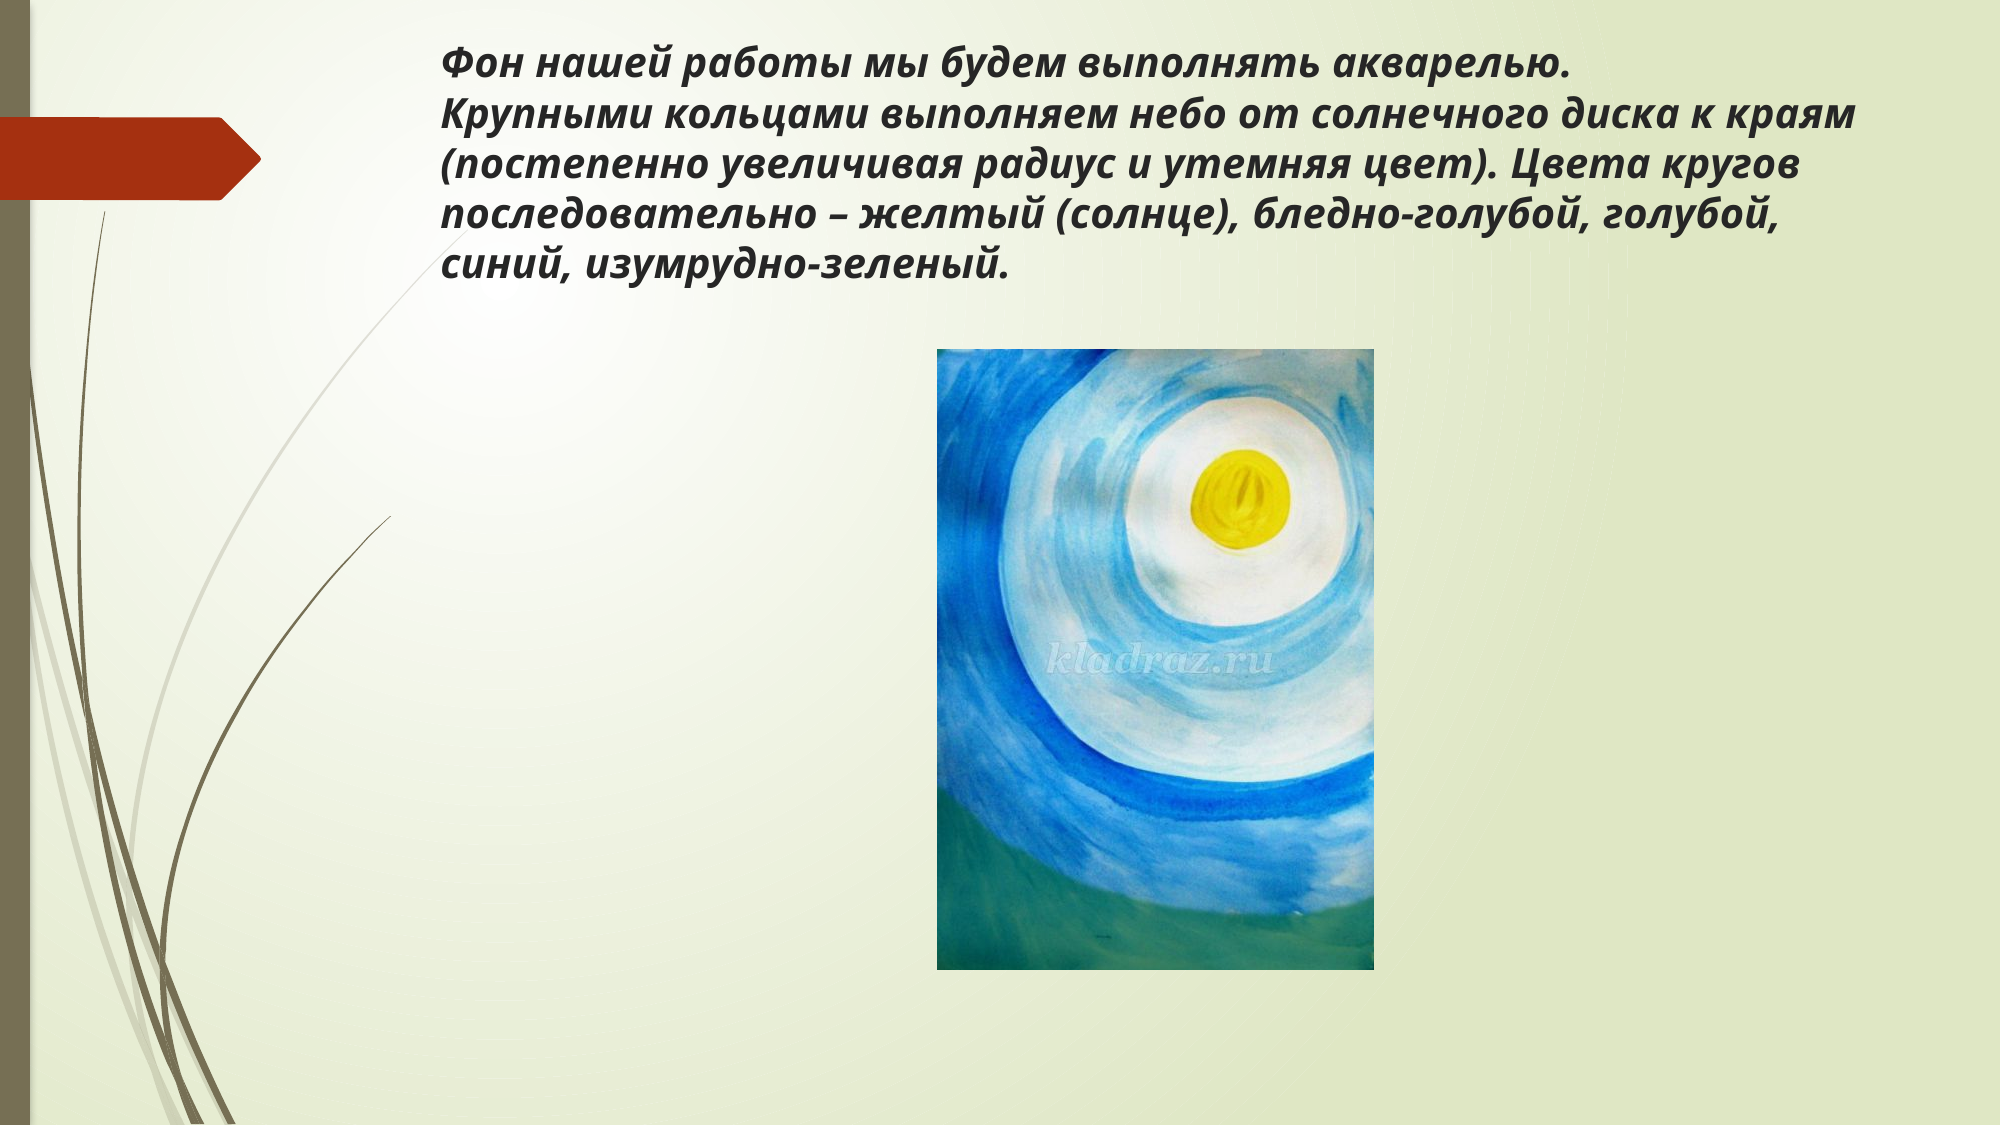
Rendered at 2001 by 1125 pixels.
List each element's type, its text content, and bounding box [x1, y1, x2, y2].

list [937, 349, 1375, 971]
title Фон нашей работы мы будем выполнять акварелью. Крупными кольцами выполняем небо от солнечного диска к краям (постепенно увеличивая радиус и утемняя цвет). Цвета кругов последовательно – желтый (солнце), бледно-голубой, голубой, синий, изумрудно-зеленый. [425, 28, 1888, 313]
